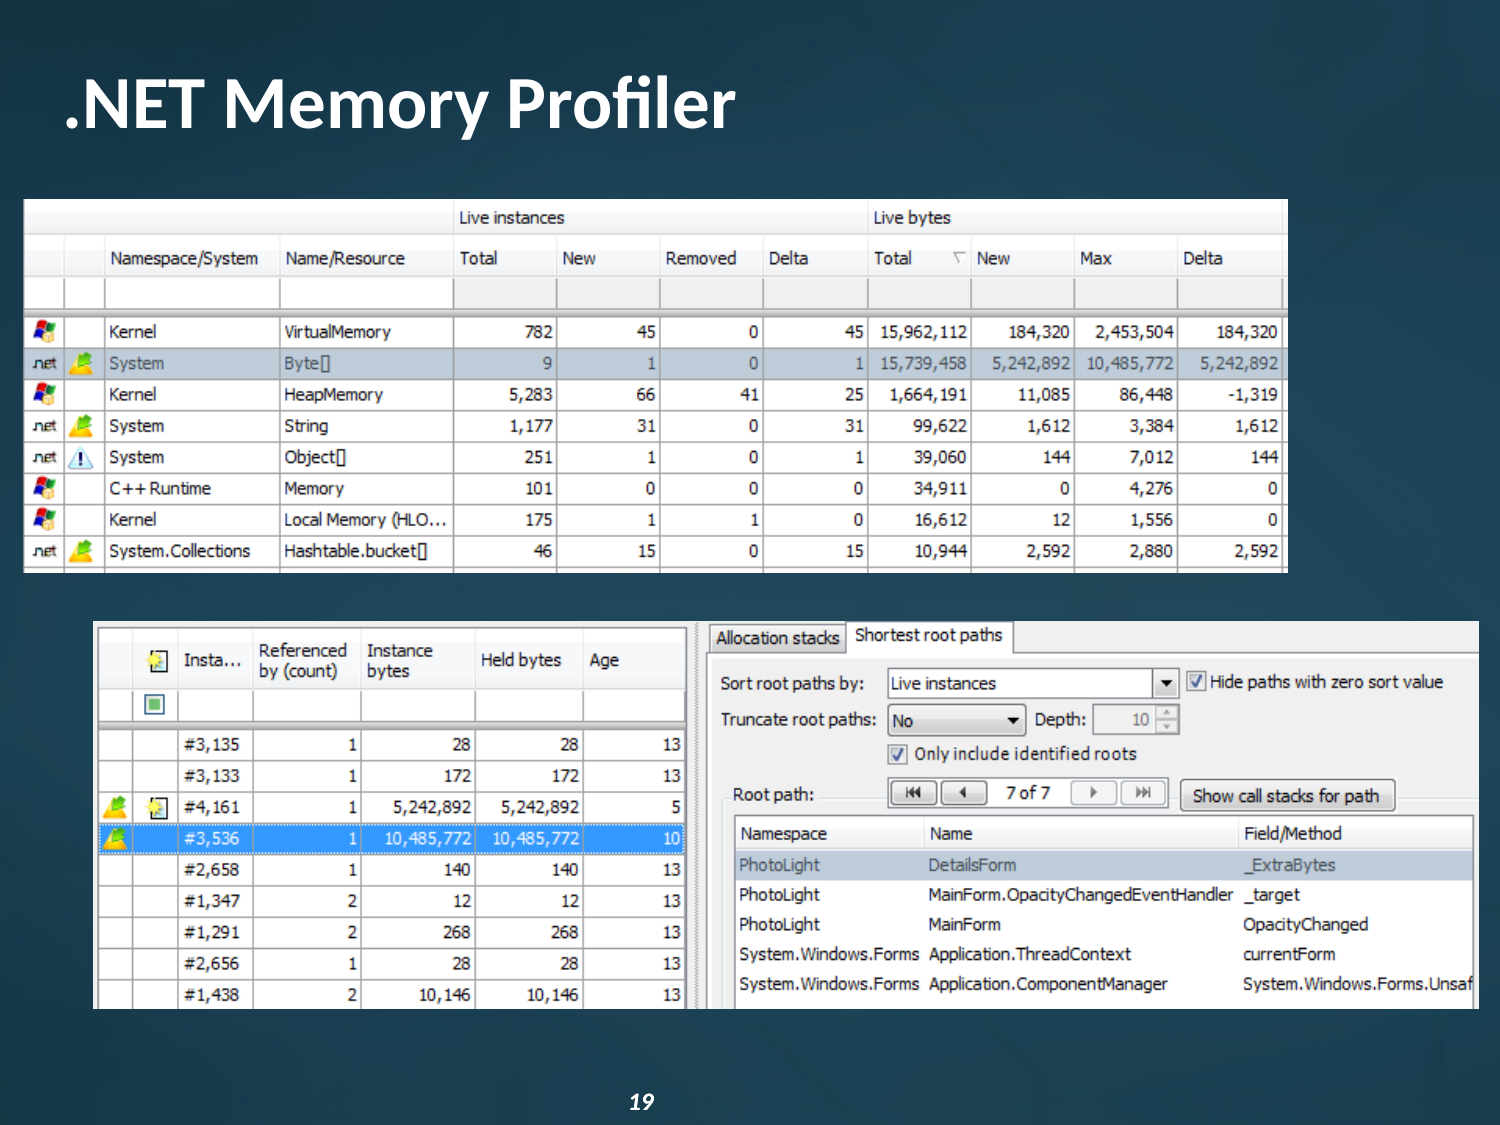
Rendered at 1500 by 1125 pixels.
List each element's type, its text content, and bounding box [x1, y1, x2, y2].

title .NET Memory Profiler [48, 46, 1172, 174]
picture [0, 0, 1500, 1125]
